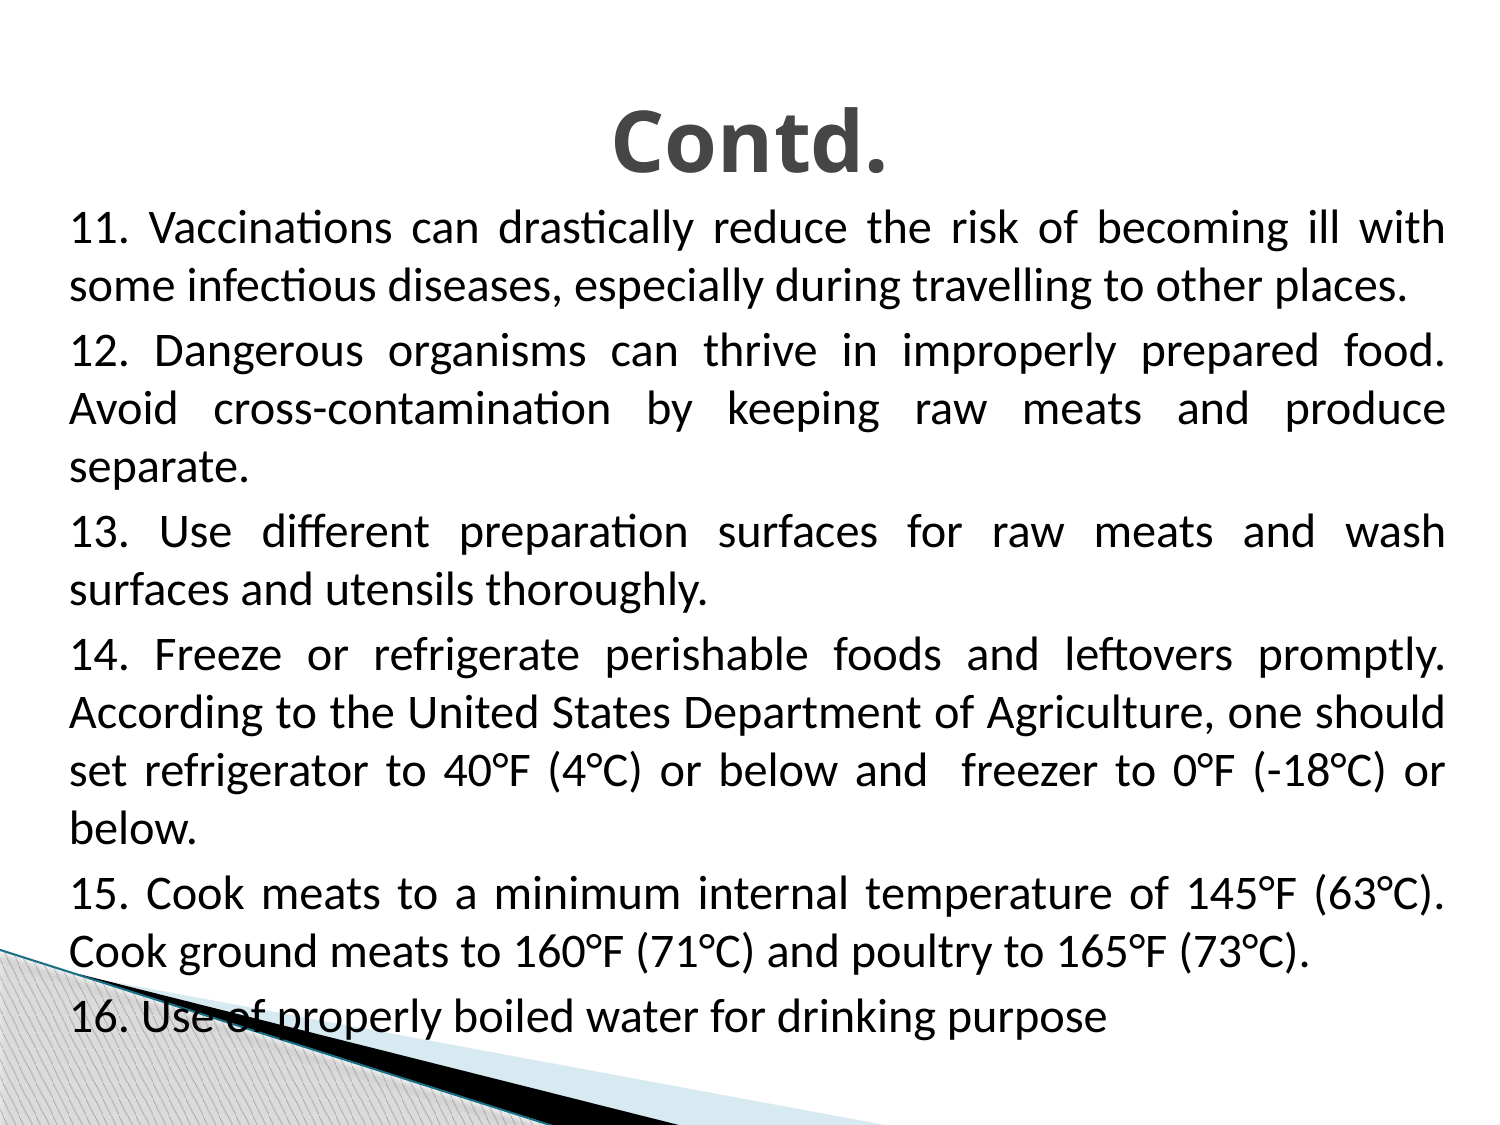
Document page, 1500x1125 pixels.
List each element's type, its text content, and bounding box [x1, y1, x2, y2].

list 11. Vaccinations can drastically reduce the risk of becoming ill with some infectious diseases, especially during travelling to other places. 12. Dangerous organisms can thrive in improperly prepared food. Avoid cross-contamination by keeping raw meats and produce separate. 13. Use different preparation surfaces for raw meats and wash surfaces and utensils thoroughly. 14. Freeze or refrigerate perishable foods and leftovers promptly. According to the United States Department of Agriculture, one should set refrigerator to 40°F (4°C) or below and freezer to 0°F (-18°C) or below. 15. Cook meats to a minimum internal temperature of 145°F (63°C). Cook ground meats to 160°F (71°C) and poultry to 165°F (73°C). 16. Use of properly boiled water for drinking purpose [37, 187, 1463, 1050]
title Contd. [75, 45, 1425, 233]
